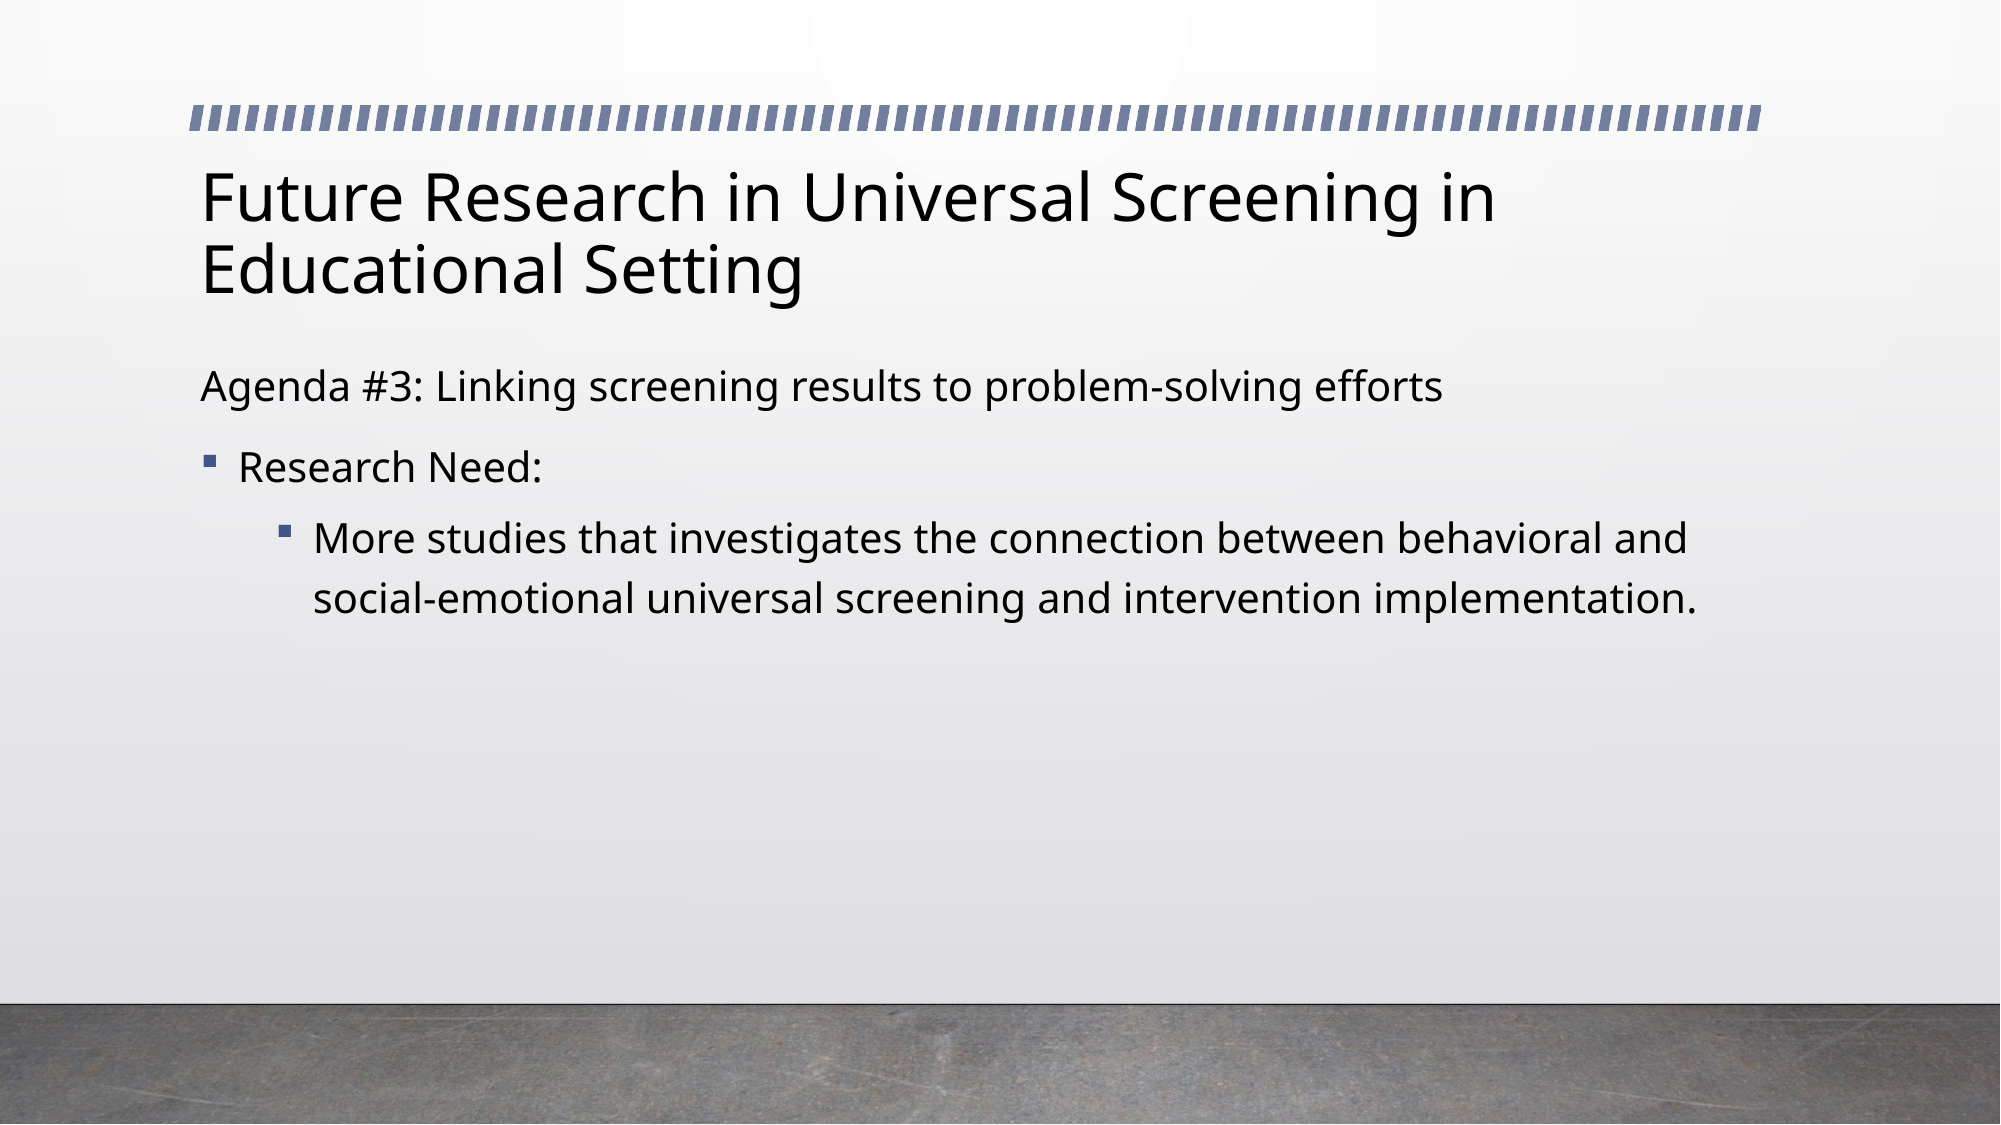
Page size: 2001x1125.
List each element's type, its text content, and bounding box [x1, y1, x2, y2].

picture [0, 1004, 2000, 1124]
list Agenda #3: Linking screening results to problem-solving efforts Research Need: More studies that investigates the connection between behavioral and social-emotional universal screening and intervention implementation. [185, 342, 1776, 969]
title Future Research in Universal Screening in Educational Setting [185, 156, 1761, 329]
